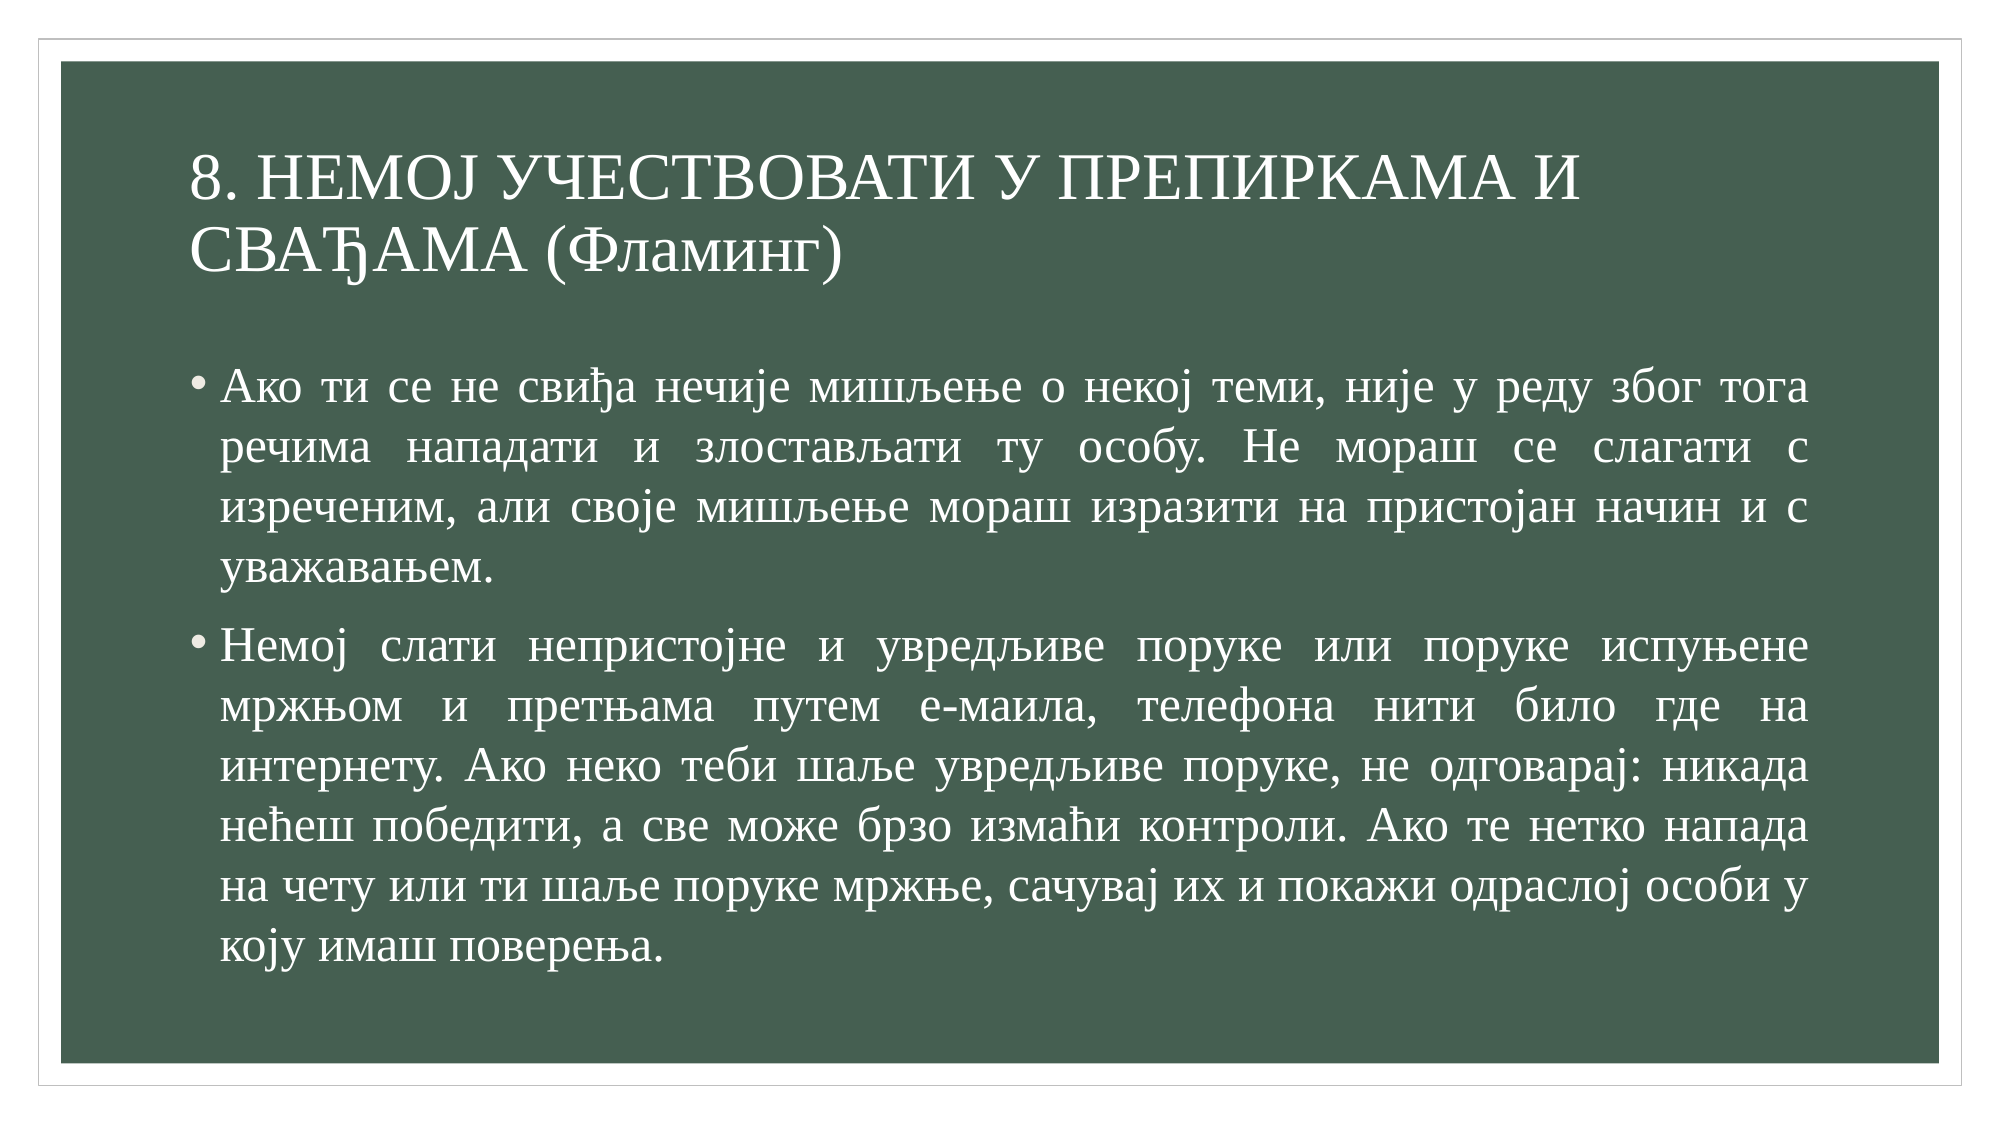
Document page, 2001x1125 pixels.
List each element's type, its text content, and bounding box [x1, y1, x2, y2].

title 8. НЕМОЈ УЧЕСТВОВАТИ У ПРЕПИРКАМА И СВАЂАМА (Фламинг) [174, 105, 1825, 331]
list Ако ти се не свиђа нечије мишљење о некој теми, није у реду због тога речима нападати и злостављати ту особу. Не мораш се слагати с изреченим, али своје мишљење мораш изразити на пристојан начин и с уважавањем. Немој слати непристојне и увредљиве поруке или поруке испуњене мржњом и претњама путем е-маила, телефона нити било где на интернету. Ако неко теби шаље увредљиве поруке, не одговарај: никада нећеш победити, а све може брзо измаћи контроли. Ако те нетко напада на чету или ти шаље поруке мржње, сачувај их и покажи одраслој особи у коју имаш поверења. [174, 345, 1825, 990]
